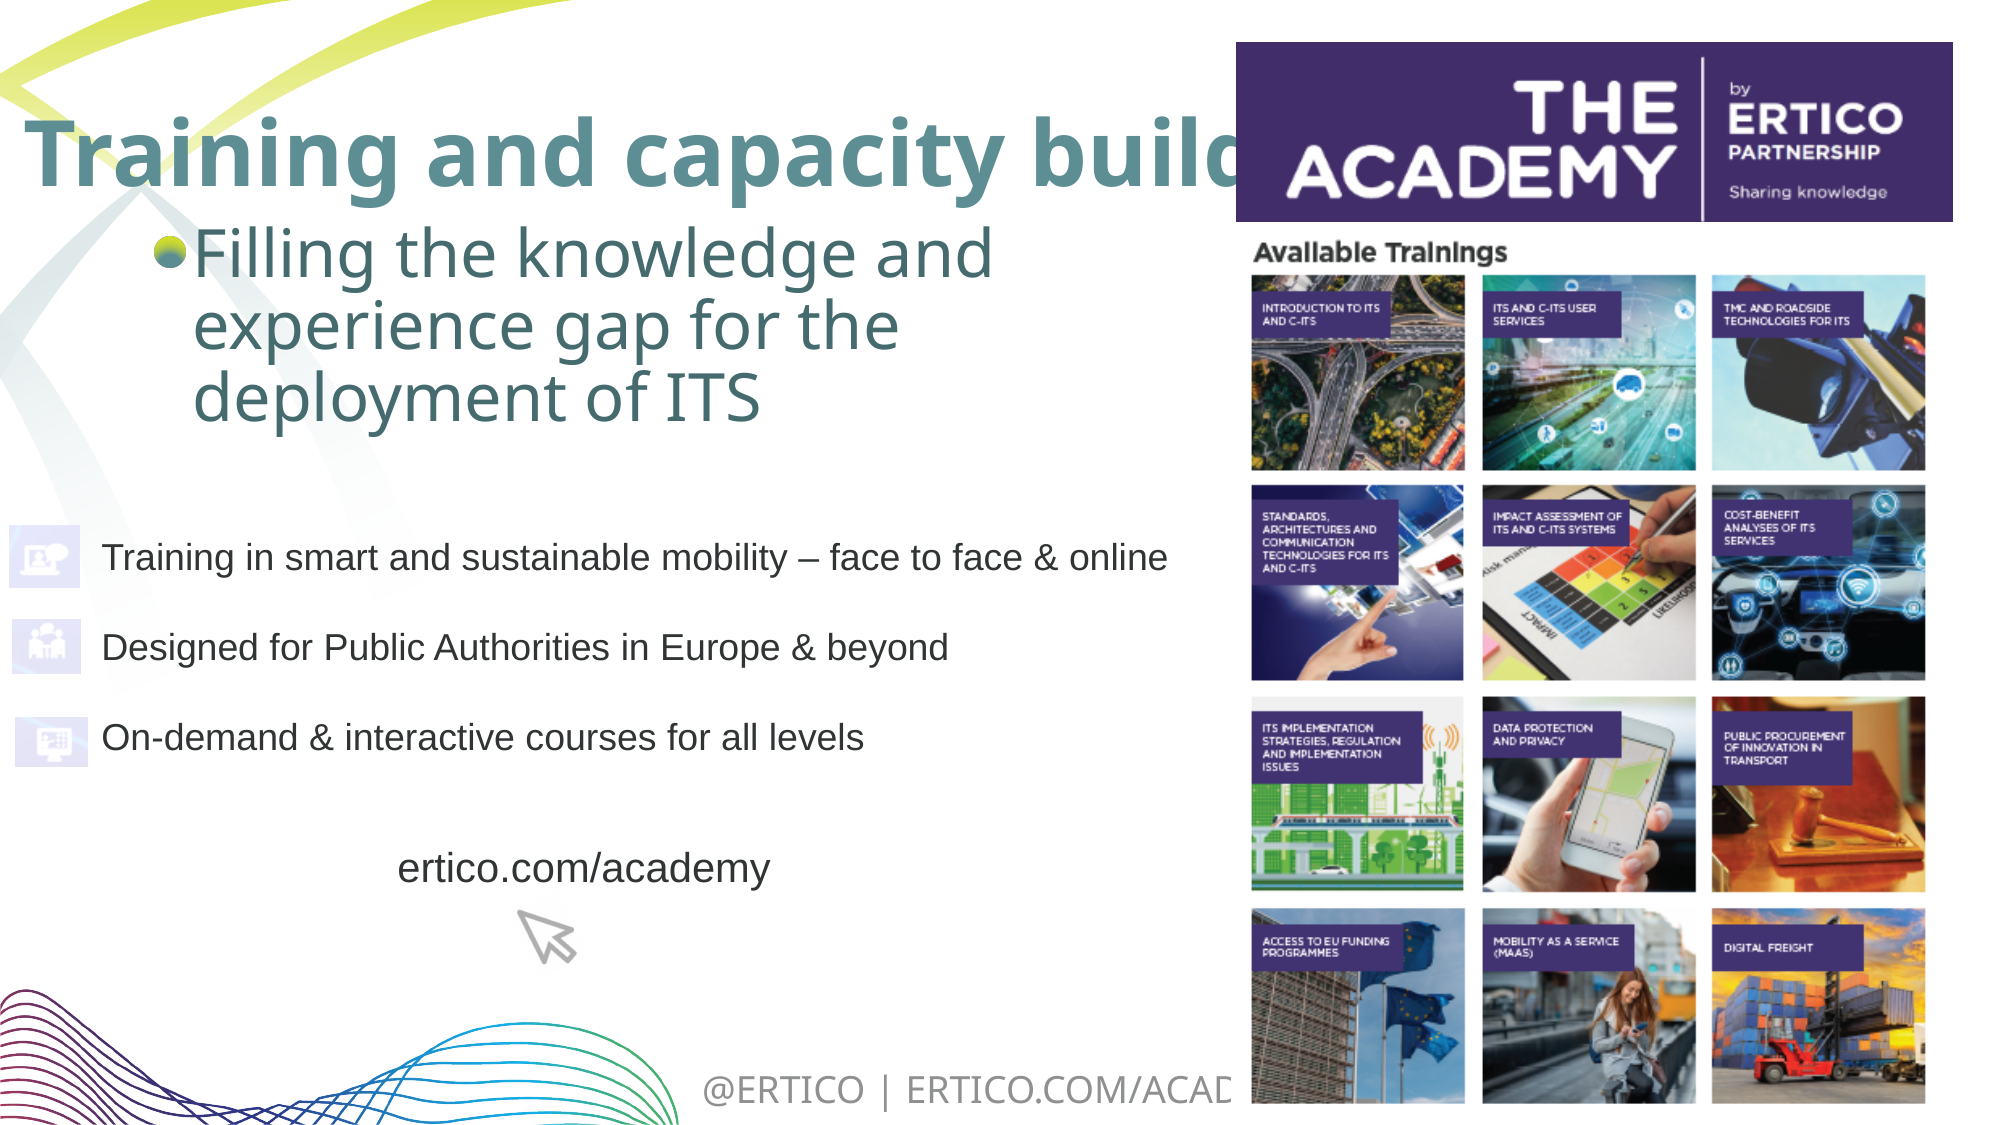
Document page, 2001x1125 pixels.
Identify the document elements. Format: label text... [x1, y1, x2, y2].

text_box Training in smart and sustainable mobility – face to face & online Designed for Public Authorities in Europe & beyond On-demand & interactive courses for all levels [39, 525, 1231, 766]
picture [0, 0, 2001, 1125]
title Training and capacity building [9, 48, 1236, 266]
footer @ERTICO | ERTICO.COM/ACADEMY [687, 1058, 1231, 1119]
list Filling the knowledge and experience gap for the deployment of ITS [139, 212, 1026, 468]
text_box ertico.com/academy [232, 833, 1231, 899]
